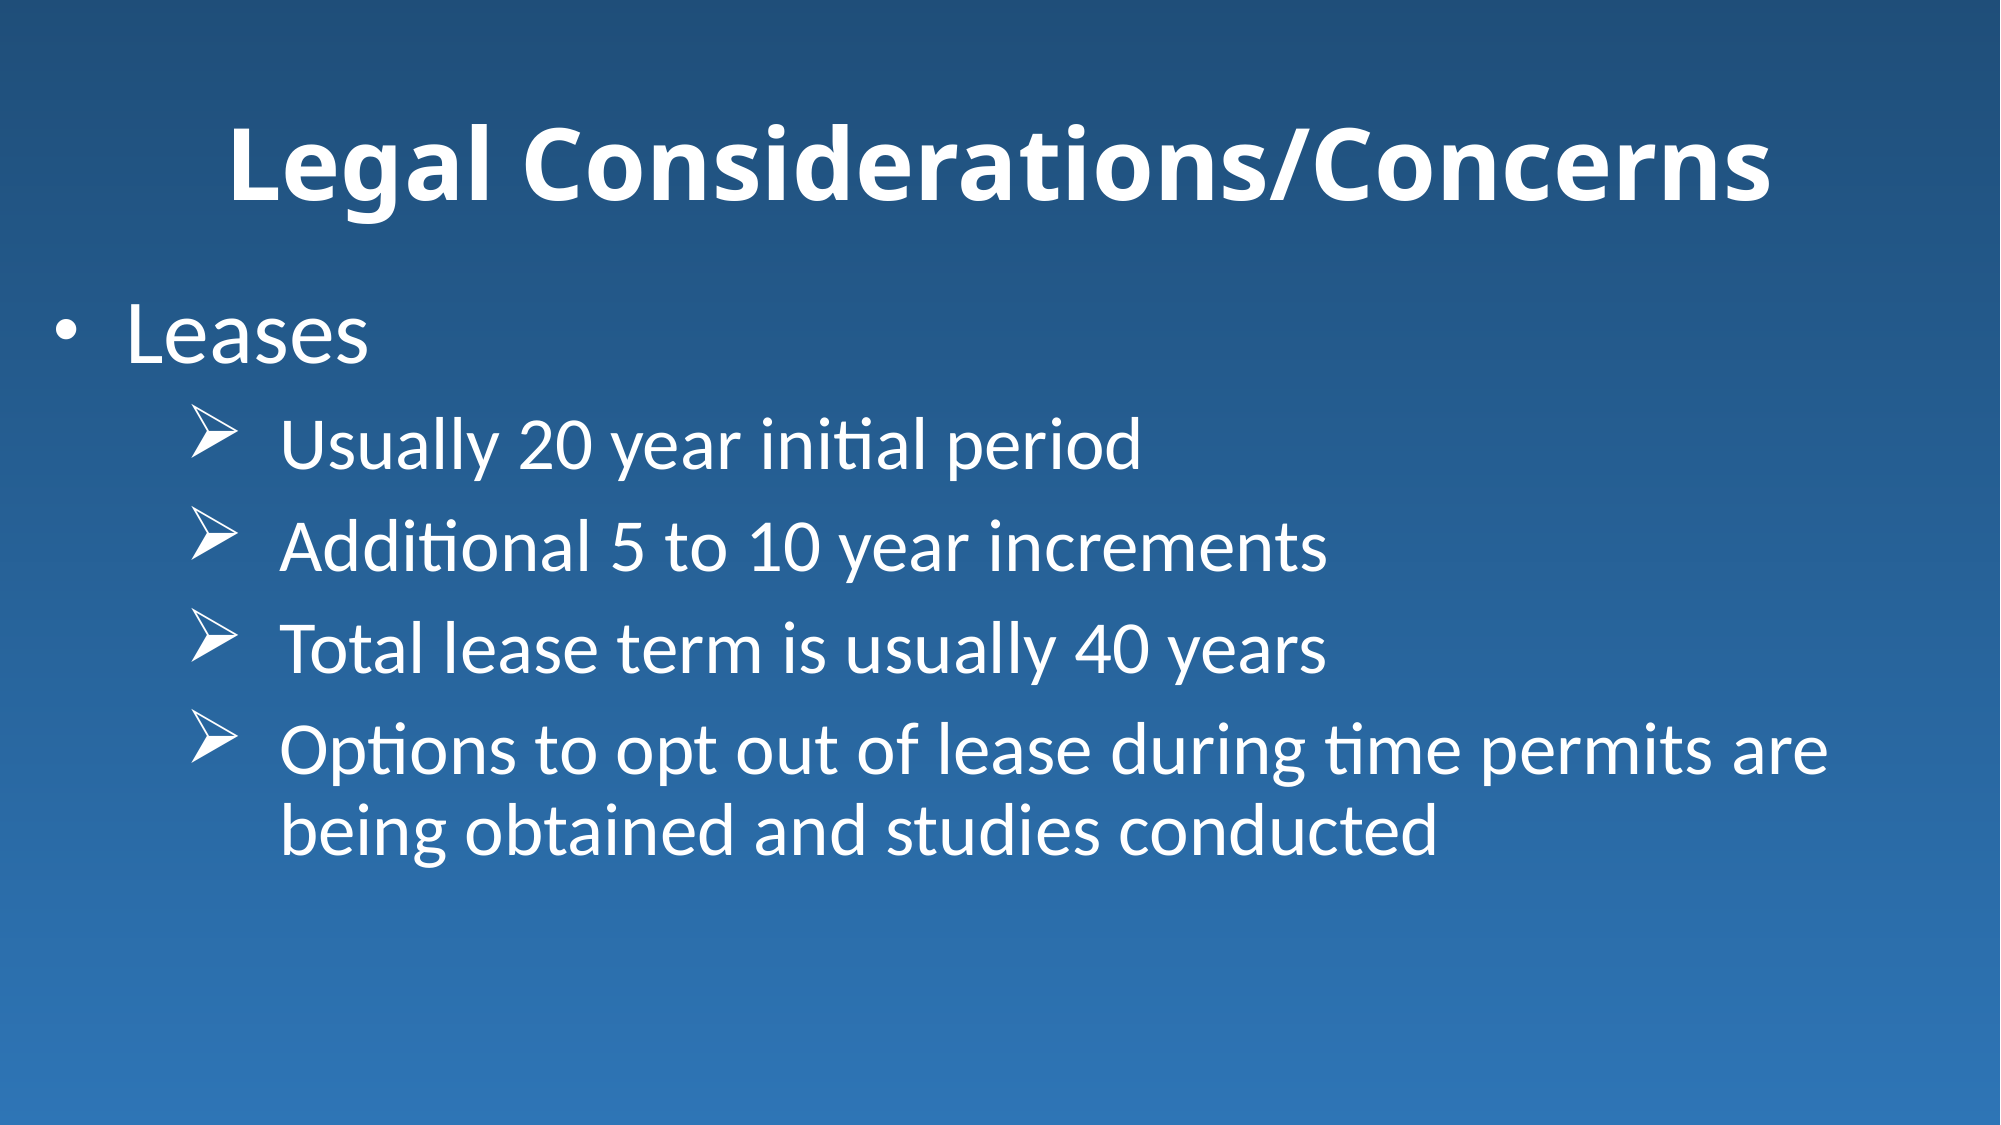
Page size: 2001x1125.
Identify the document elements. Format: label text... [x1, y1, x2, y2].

list Leases Usually 20 year initial period Additional 5 to 10 year increments Total lease term is usually 40 years Options to opt out of lease during time permits are being obtained and studies conducted [38, 277, 1978, 1062]
title Legal Considerations/Concerns [137, 59, 1863, 277]
